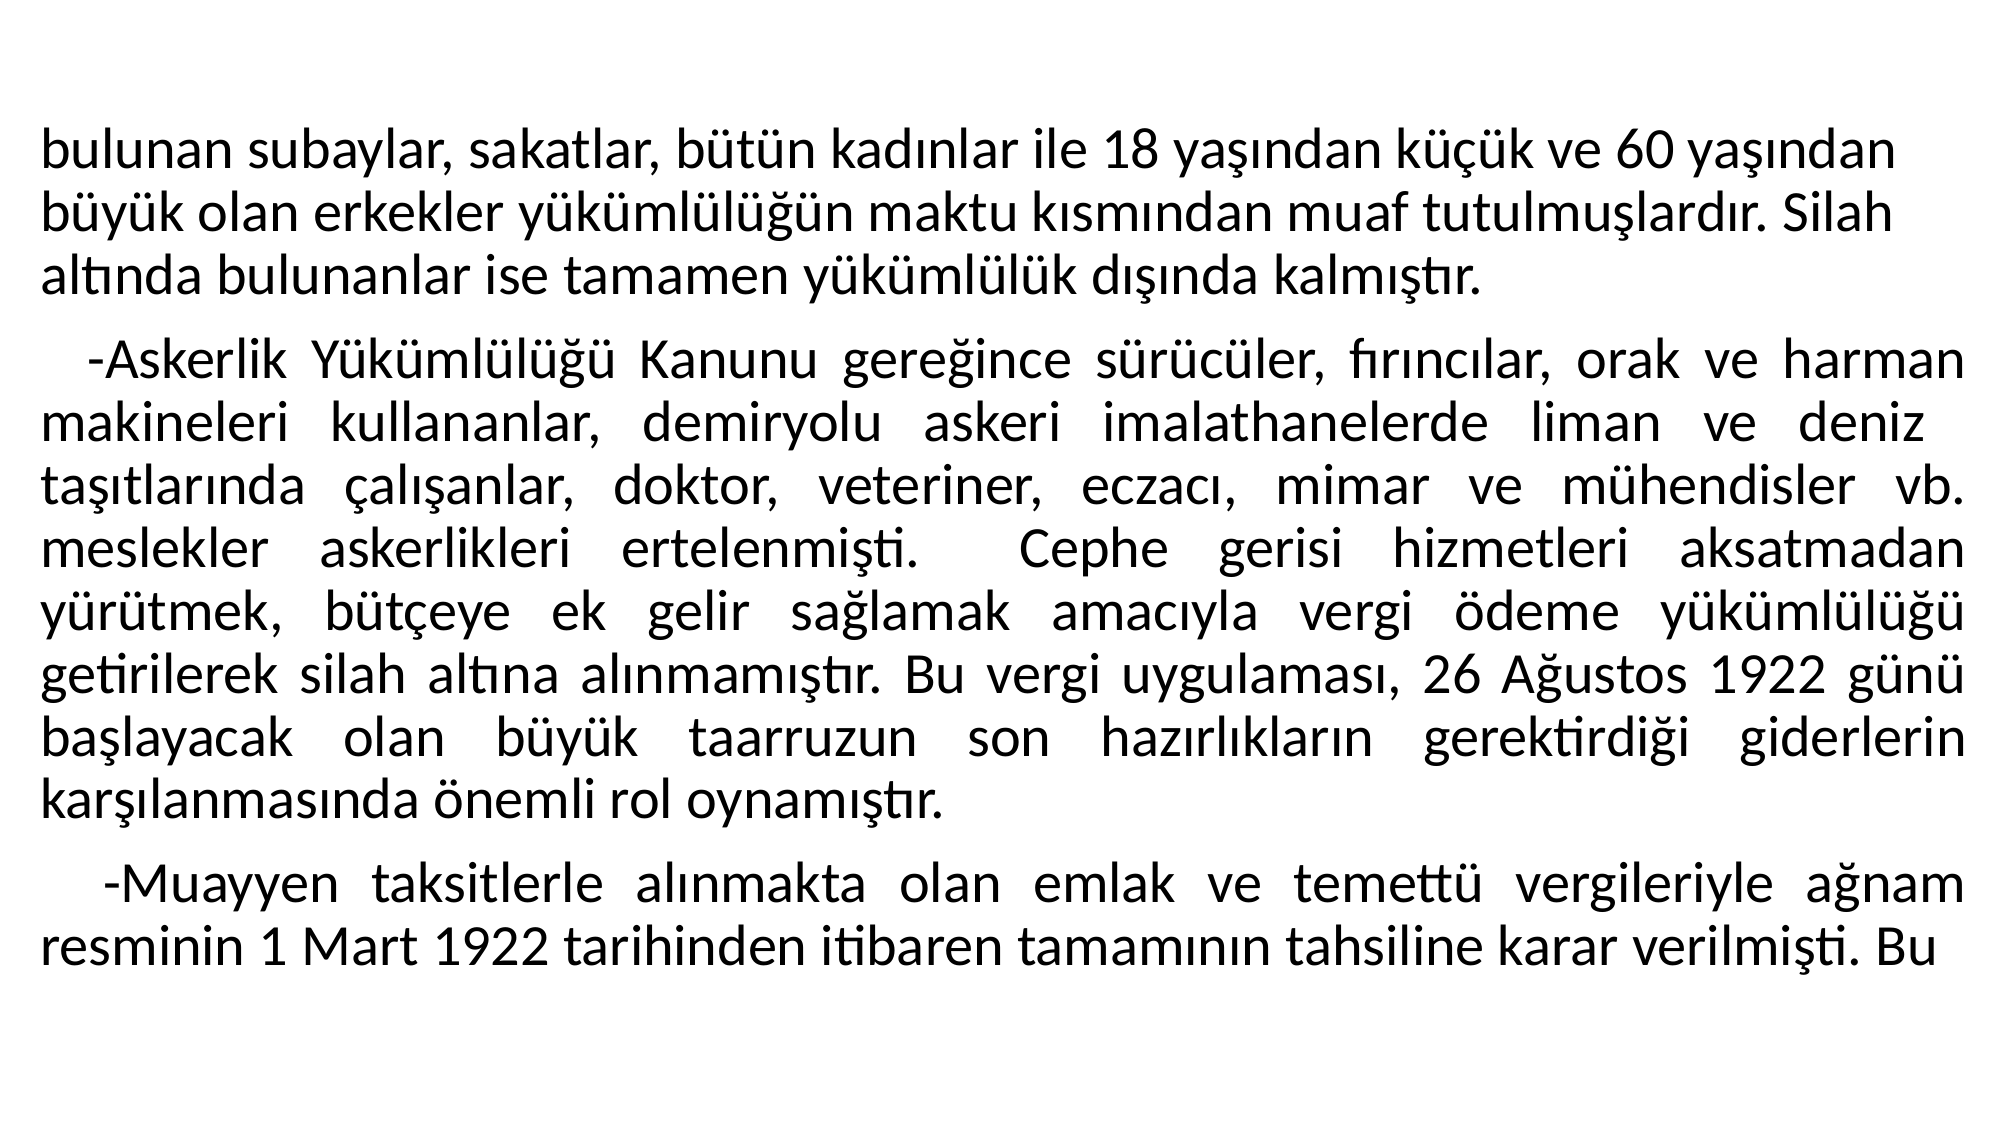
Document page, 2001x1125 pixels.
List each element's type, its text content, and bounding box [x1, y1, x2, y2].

list bulunan subaylar, sakatlar, bütün kadınlar ile 18 yaşından küçük ve 60 yaşından büyük olan erkekler yükümlülüğün maktu kısmından muaf tutulmuşlardır. Silah altında bulunanlar ise tamamen yükümlülük dışında kalmıştır. -Askerlik Yükümlülüğü Kanunu gereğince sürücüler, fırıncılar, orak ve harman makineleri kullananlar, demiryolu askeri imalathanelerde liman ve deniz taşıtlarında çalışanlar, doktor, veteriner, eczacı, mimar ve mühendisler vb. meslekler askerlikleri ertelenmişti. Cephe gerisi hizmetleri aksatmadan yürütmek, bütçeye ek gelir sağlamak amacıyla vergi ödeme yükümlülüğü getirilerek silah altına alınmamıştır. Bu vergi uygulaması, 26 Ağustos 1922 günü başlayacak olan büyük taarruzun son hazırlıkların gerektirdiği giderlerin karşılanmasında önemli rol oynamıştır. -Muayyen taksitlerle alınmakta olan emlak ve temettü vergileriyle ağnam resminin 1 Mart 1922 tarihinden itibaren tamamının tahsiline karar verilmişti. Bu [25, 110, 1983, 1095]
